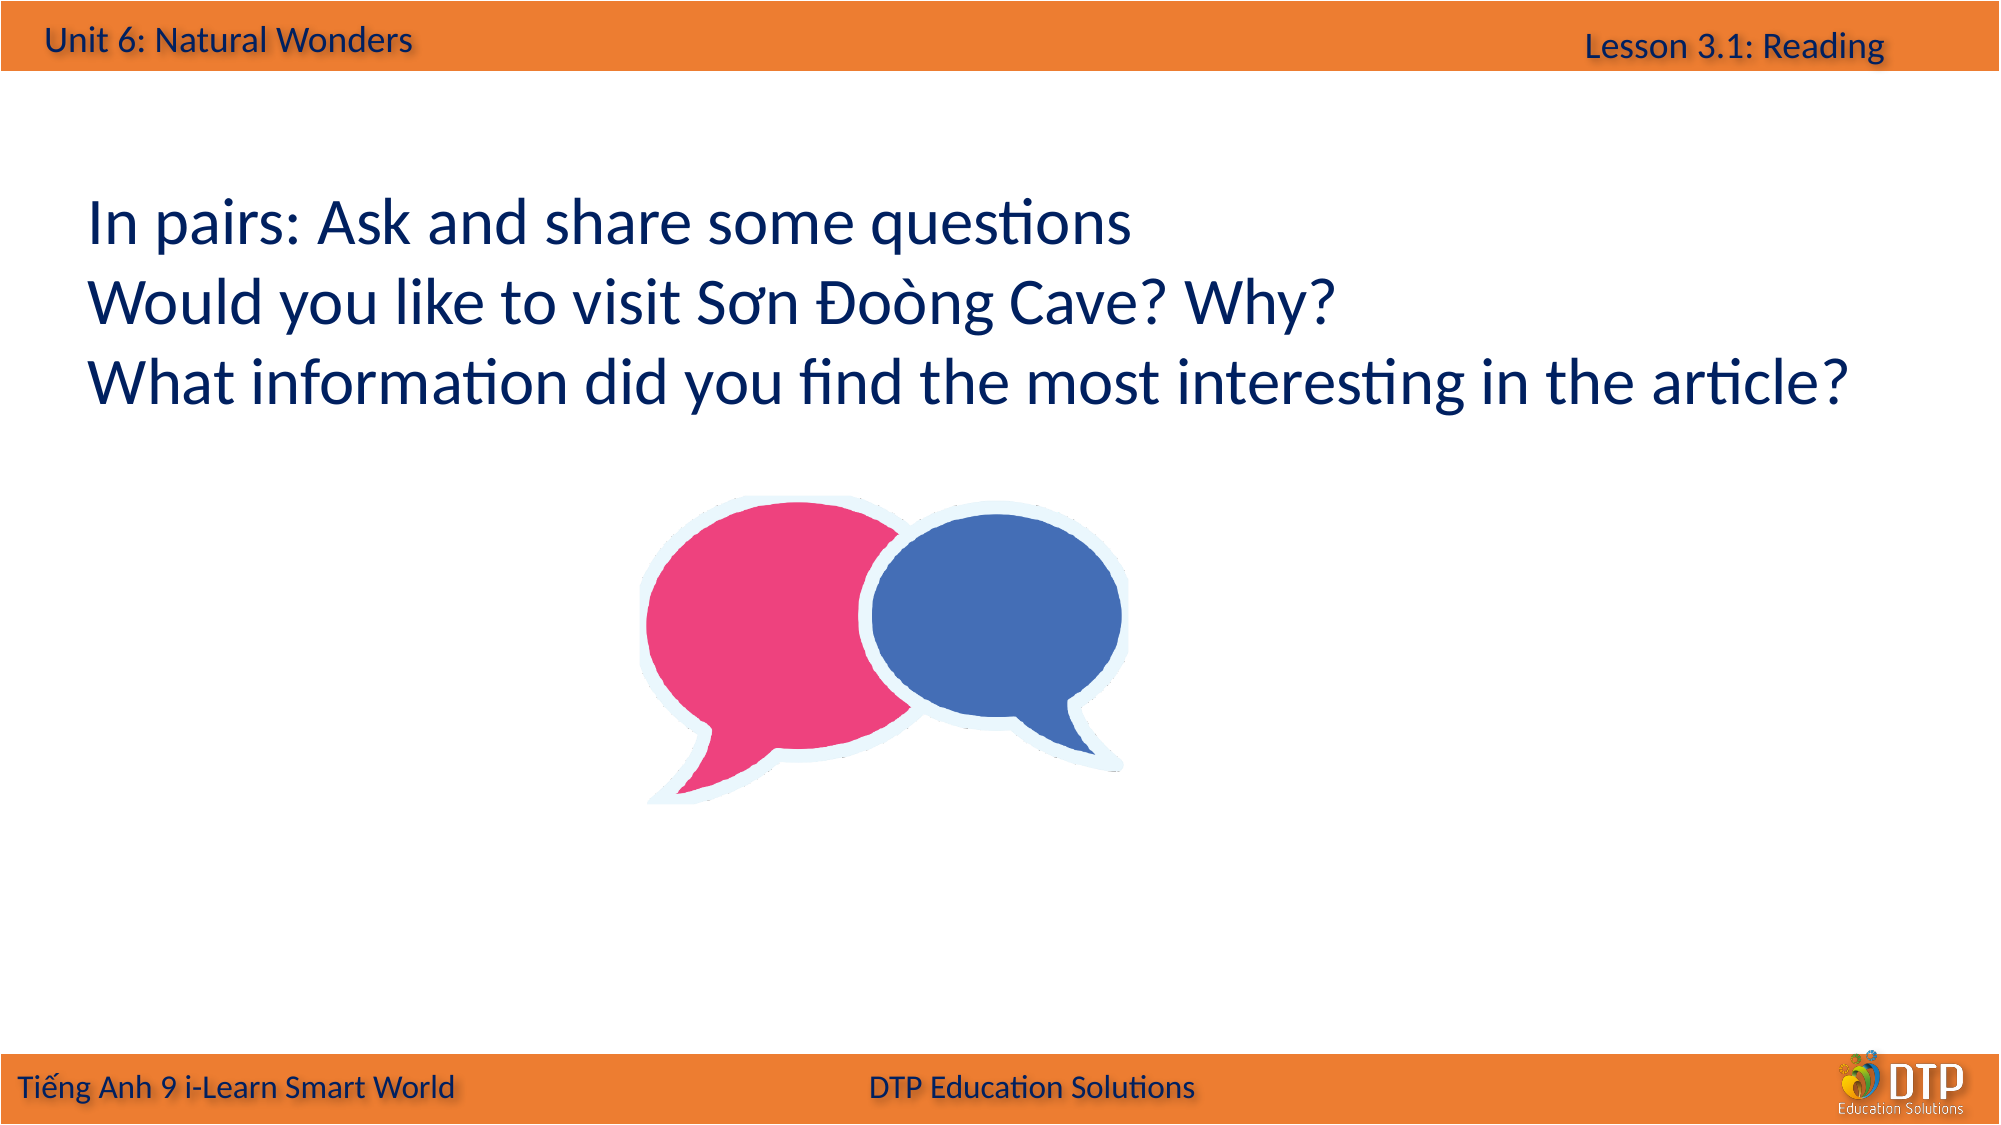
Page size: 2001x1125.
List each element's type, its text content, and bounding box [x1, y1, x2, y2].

picture [1839, 1050, 1963, 1114]
picture [635, 491, 1132, 808]
text_box In pairs: Ask and share some questions Would you like to visit Sơn Đoòng Cave? Why? What information did you find the most interesting in the article? [72, 170, 1945, 426]
